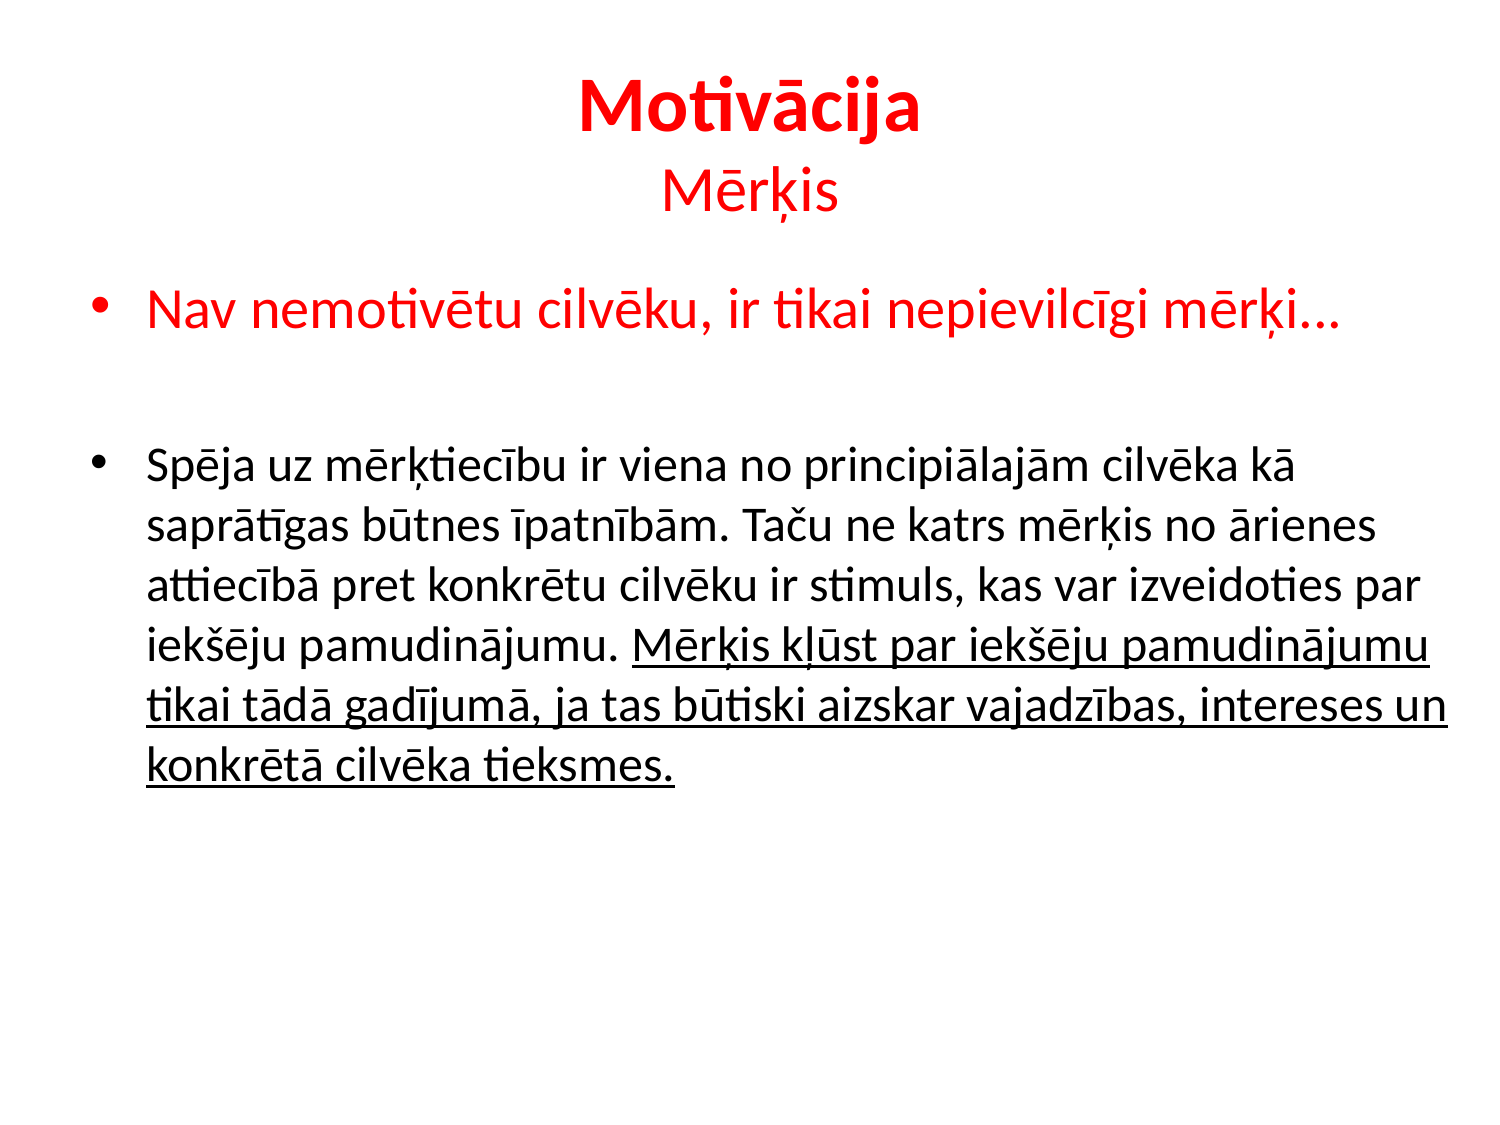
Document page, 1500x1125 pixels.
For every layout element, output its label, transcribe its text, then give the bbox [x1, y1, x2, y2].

title Motivācija Mērķis [75, 45, 1425, 233]
list Nav nemotivētu cilvēku, ir tikai nepievilcīgi mērķi... Spēja uz mērķtiecību ir viena no principiālajām cilvēka kā saprātīgas būtnes īpatnībām. Taču ne katrs mērķis no ārienes attiecībā pret konkrētu cilvēku ir stimuls, kas var izveidoties par iekšēju pamudinājumu. Mērķis kļūst par iekšēju pamudinājumu tikai tādā gadījumā, ja tas būtiski aizskar vajadzības, intereses un konkrētā cilvēka tieksmes. [75, 262, 1465, 1005]
